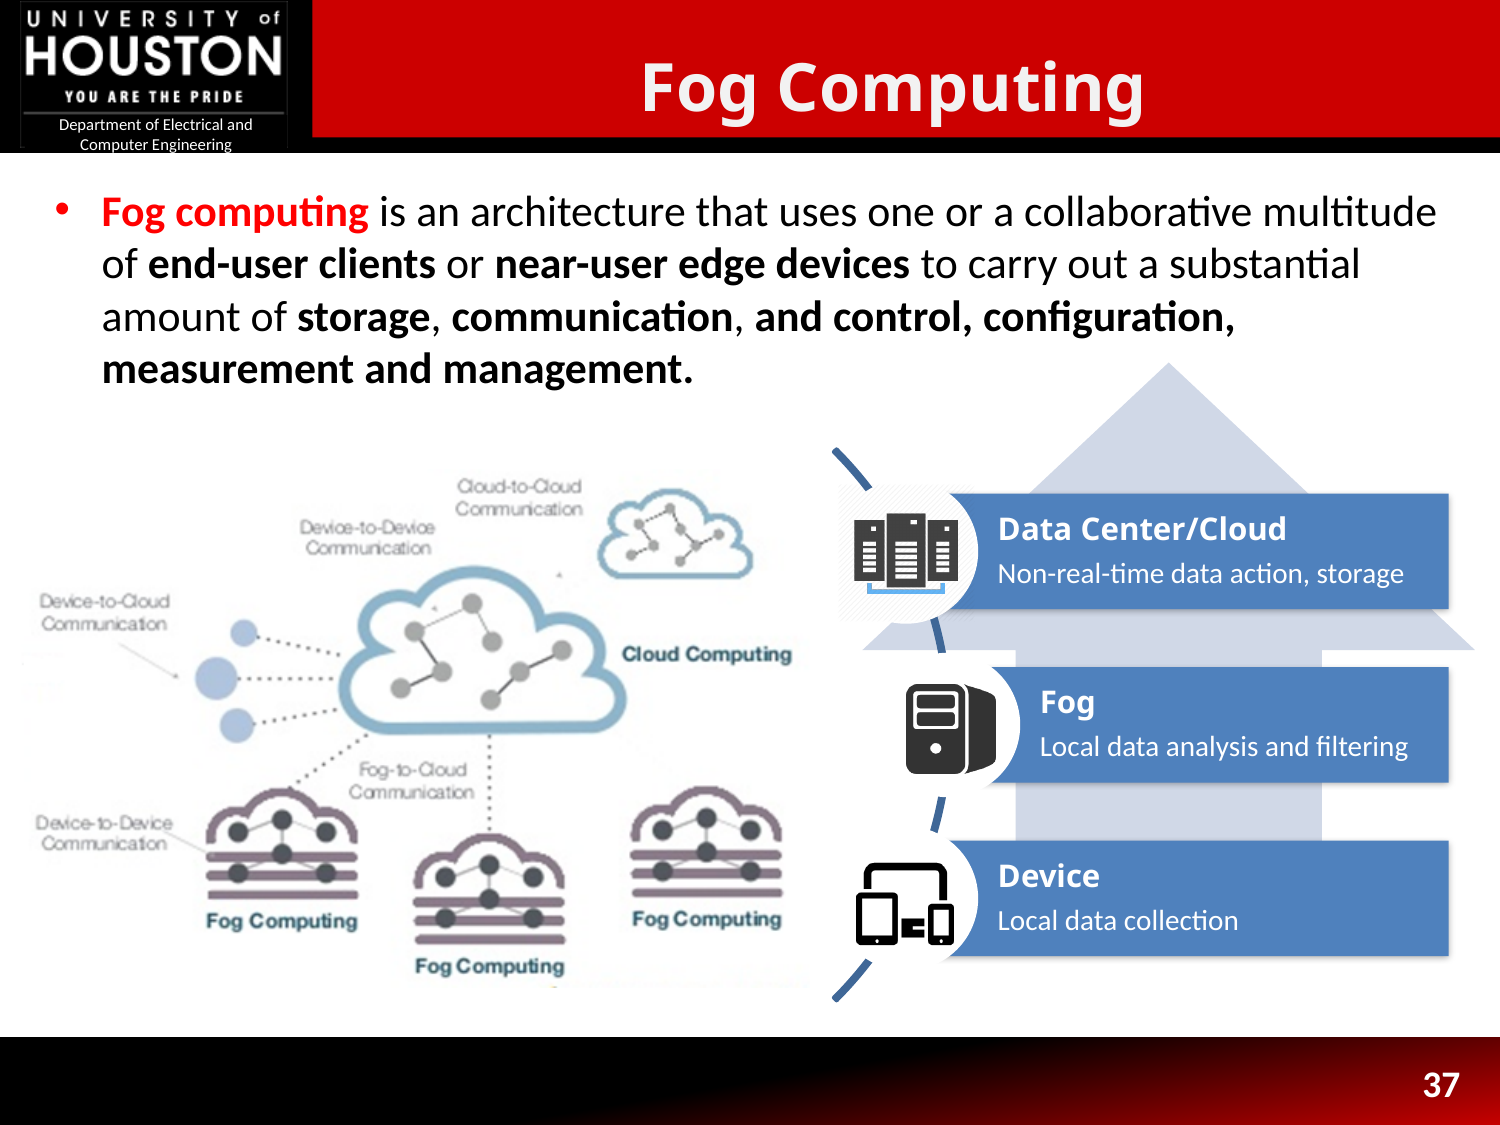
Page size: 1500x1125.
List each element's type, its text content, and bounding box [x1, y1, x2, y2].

text_box Fog computing is an architecture that uses one or a collaborative multitude of end-user clients or near-user edge devices to carry out a substantial amount of storage, communication, and control, configuration, measurement and management. [39, 174, 1485, 400]
picture [6, 469, 810, 988]
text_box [825, 362, 1476, 1015]
picture [20, 1, 288, 148]
text_box 37 [1125, 1052, 1475, 1113]
text_box Fog Computing [249, 37, 1500, 138]
